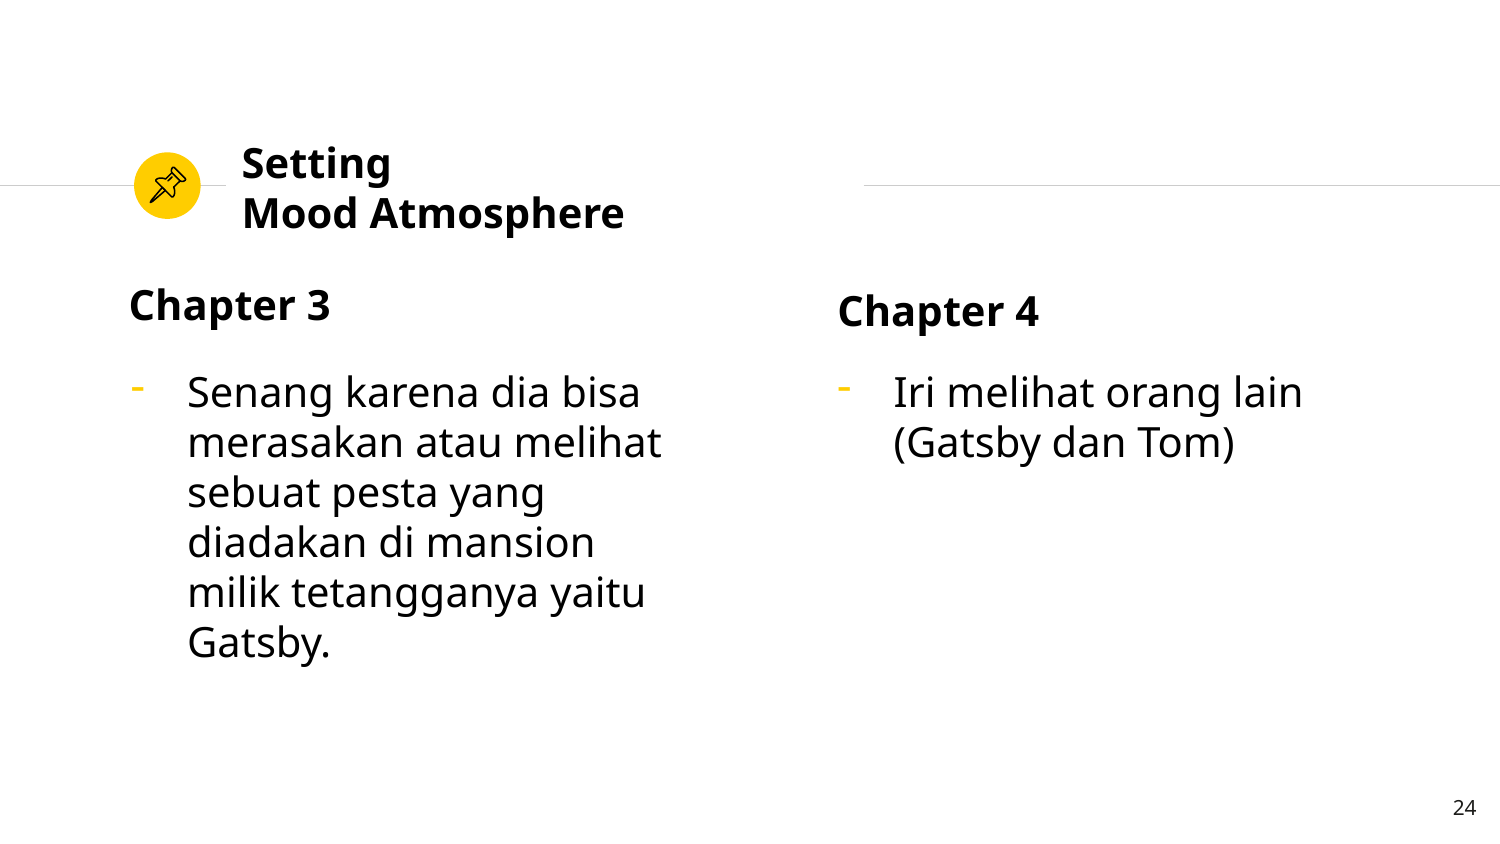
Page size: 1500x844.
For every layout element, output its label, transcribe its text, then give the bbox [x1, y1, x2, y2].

text_box Chapter 4 [822, 274, 1106, 346]
title Setting Mood Atmosphere [226, 151, 863, 223]
list Iri melihat orang lain (Gatsby dan Tom) [822, 351, 1385, 710]
text_box Chapter 3 [113, 267, 397, 340]
slide_number 24 [1401, 779, 1492, 844]
list Senang karena dia bisa merasakan atau melihat sebuat pesta yang diadakan di mansion milik tetangganya yaitu Gatsby. [115, 351, 678, 710]
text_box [150, 166, 186, 203]
